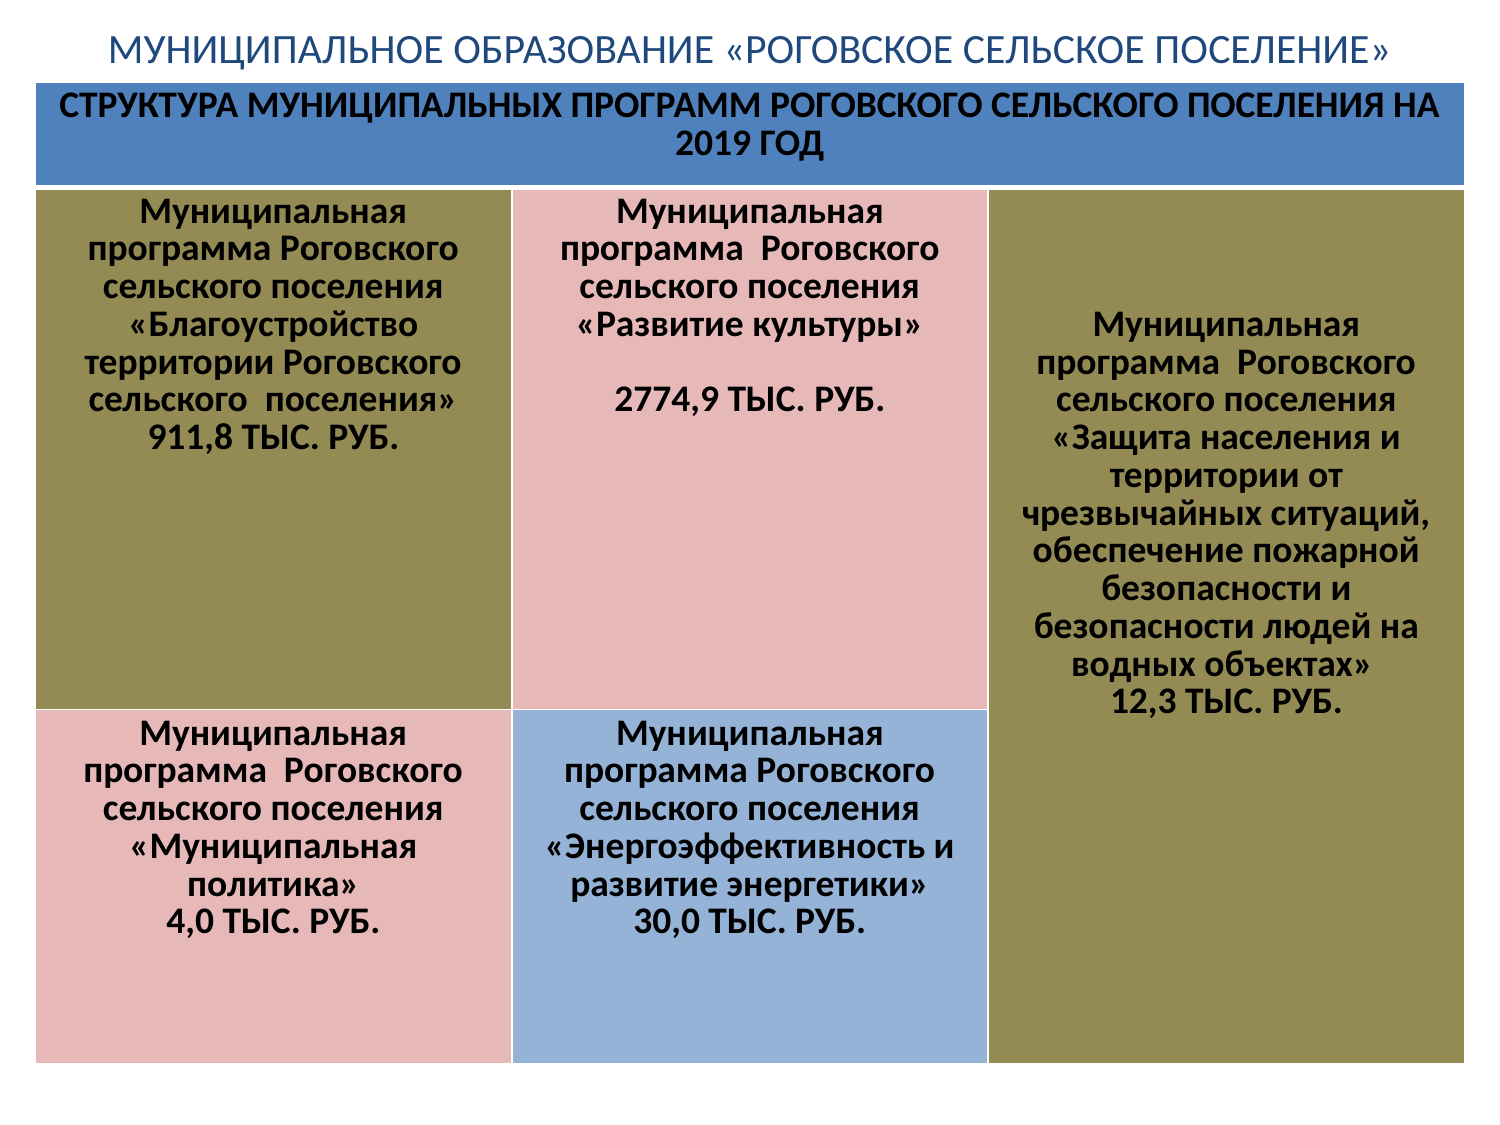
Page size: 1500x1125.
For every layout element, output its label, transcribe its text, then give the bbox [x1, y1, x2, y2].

table_cell Муниципальная программа Роговского сельского поселения «Защита населения и территории от чрезвычайных ситуаций, обеспечение пожарной безопасности и безопасности людей на водных объектах» 12,3 ТЫС. РУБ. [989, 190, 1464, 1063]
table_header СТРУКТУРА МУНИЦИПАЛЬНЫХ ПРОГРАММ РОГОВСКОГО СЕЛЬСКОГО ПОСЕЛЕНИЯ НА 2019 ГОД [36, 83, 1464, 185]
title МУНИЦИПАЛЬНОЕ ОБРАЗОВАНИЕ «РОГОВСКОЕ СЕЛЬСКОЕ ПОСЕЛЕНИЕ» [75, 0, 1425, 81]
table_cell Муниципальная программа Роговского сельского поселения «Энергоэффективность и развитие энергетики» 30,0 ТЫС. РУБ. [513, 710, 987, 1063]
table_cell Муниципальная программа Роговского сельского поселения «Развитие культуры» 2774,9 ТЫС. РУБ. [513, 190, 987, 709]
table_cell Муниципальная программа Роговского сельского поселения «Муниципальная политика» 4,0 ТЫС. РУБ. [36, 710, 511, 1063]
table_cell Муниципальная программа Роговского сельского поселения «Благоустройство территории Роговского сельского поселения» 911,8 ТЫС. РУБ. [36, 190, 511, 709]
